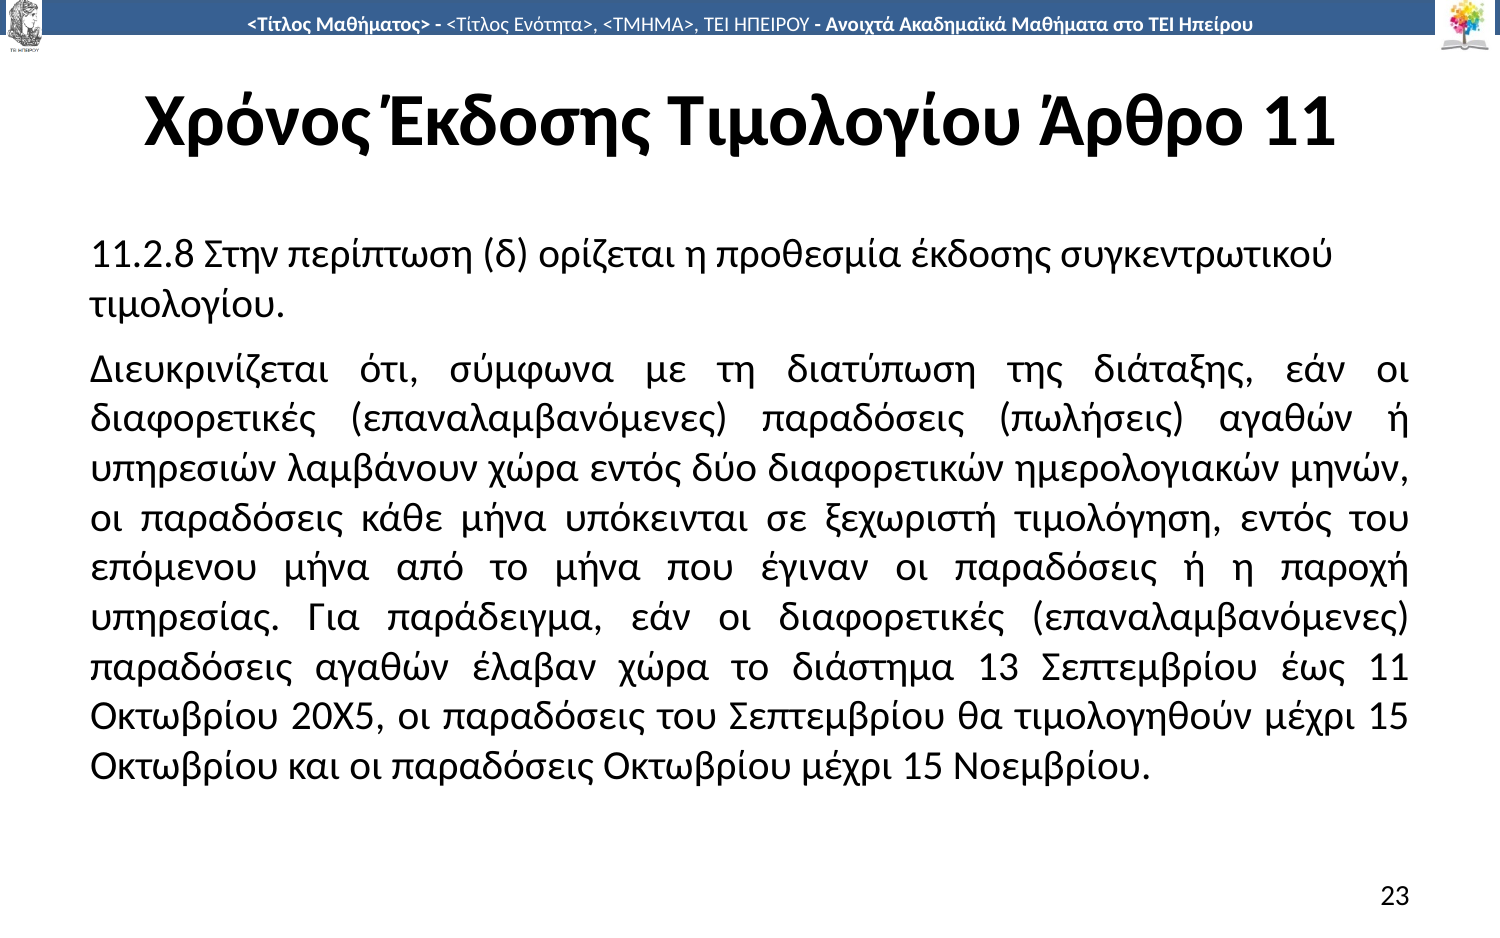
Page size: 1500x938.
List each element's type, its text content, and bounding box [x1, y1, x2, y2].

picture [6, 0, 42, 54]
list 11.2.8 Στην περίπτωση (δ) ορίζεται η προθεσμία έκδοσης συγκεντρωτικού τιμολογίου. Διευκρινίζεται ότι, σύμφωνα με τη διατύπωση της διάταξης, εάν οι διαφορετικές (επαναλαμβανόμενες) παραδόσεις (πωλήσεις) αγαθών ή υπηρεσιών λαμβάνουν χώρα εντός δύο διαφορετικών ημερολογιακών μηνών, οι παραδόσεις κάθε μήνα υπόκεινται σε ξεχωριστή τιμολόγηση, εντός του επόμενου μήνα από το μήνα που έγιναν οι παραδόσεις ή η παροχή υπηρεσίας. Για παράδειγμα, εάν οι διαφορετικές (επαναλαμβανόμενες) παραδόσεις αγαθών έλαβαν χώρα το διάστημα 13 Σεπτεμβρίου έως 11 Οκτωβρίου 20Χ5, οι παραδόσεις του Σεπτεμβρίου θα τιμολογηθούν μέχρι 15 Οκτωβρίου και οι παραδόσεις Οκτωβρίου μέχρι 15 Νοεμβρίου. [75, 218, 1425, 838]
title Χρόνος Έκδοσης Τιμολογίου Άρθρο 11 [75, 37, 1425, 194]
picture [1435, 0, 1495, 52]
slide_number 23 [1074, 868, 1425, 919]
